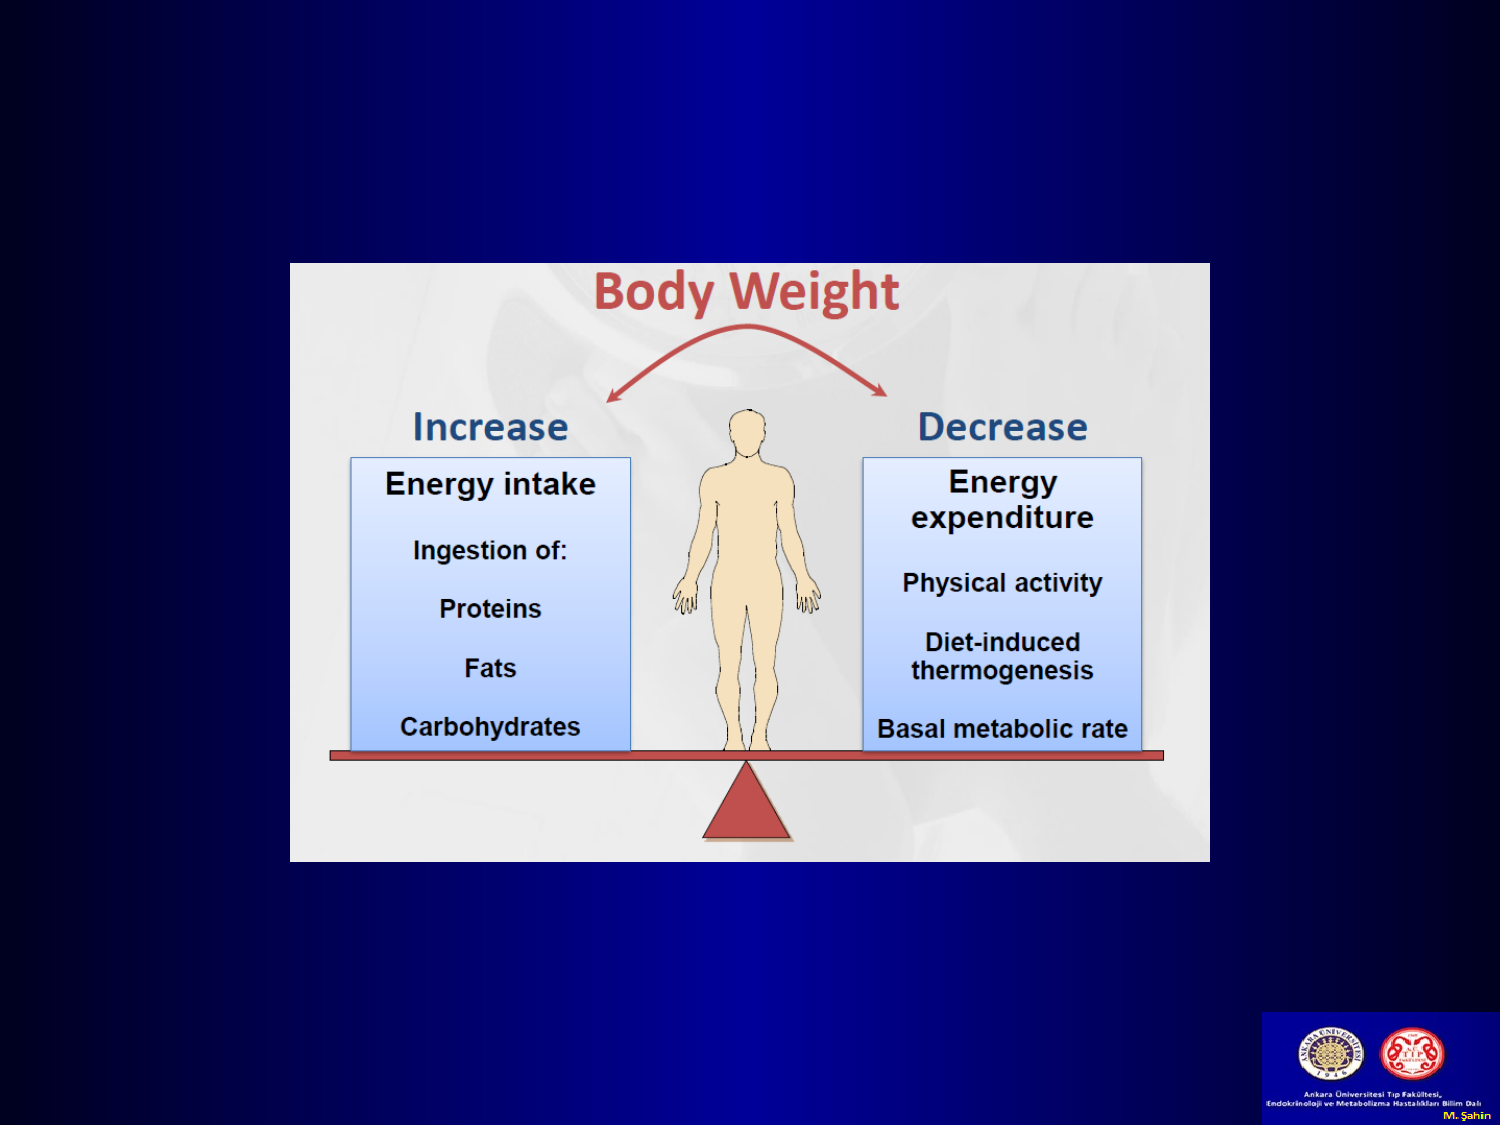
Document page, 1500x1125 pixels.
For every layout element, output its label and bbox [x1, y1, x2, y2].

picture [289, 263, 1211, 862]
picture [1262, 1012, 1500, 1125]
